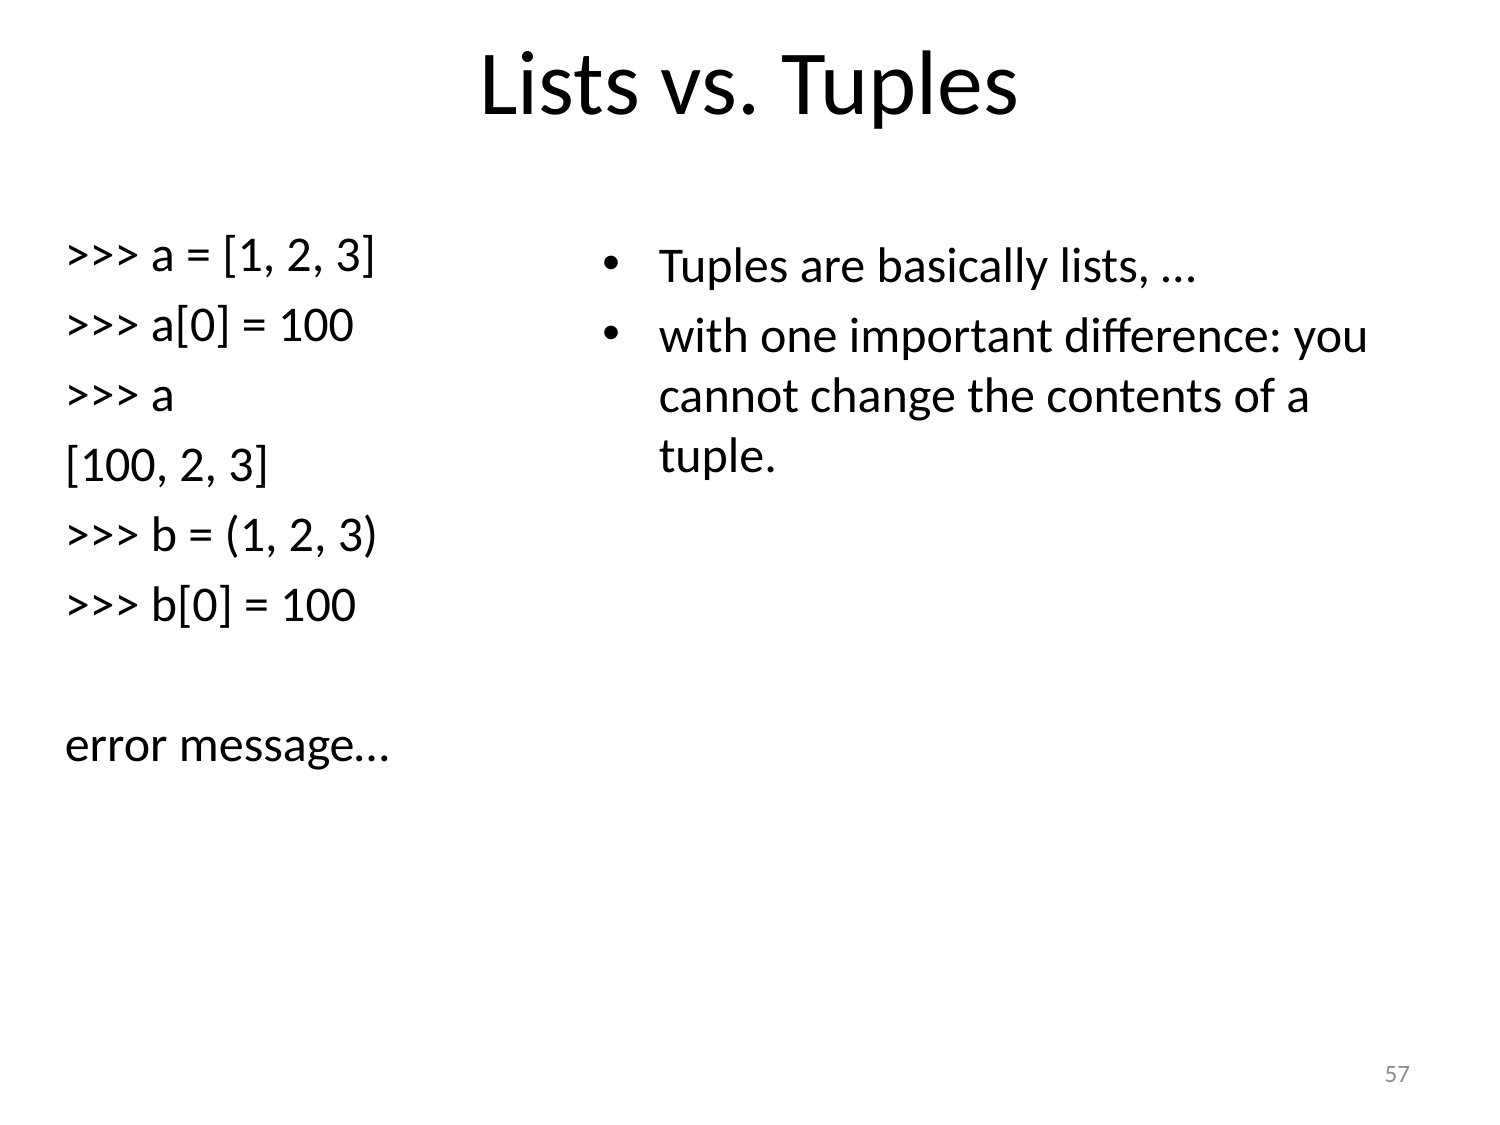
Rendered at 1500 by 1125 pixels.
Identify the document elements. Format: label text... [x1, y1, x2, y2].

title Lists vs. Tuples [75, 12, 1425, 143]
slide_number 57 [1074, 1042, 1425, 1103]
list Tuples are basically lists, … with one important difference: you cannot change the contents of a tuple. [587, 224, 1425, 1005]
list >>> a = [1, 2, 3] >>> a[0] = 100 >>> a [100, 2, 3] >>> b = (1, 2, 3) >>> b[0] = 100 error message… [49, 214, 713, 863]
